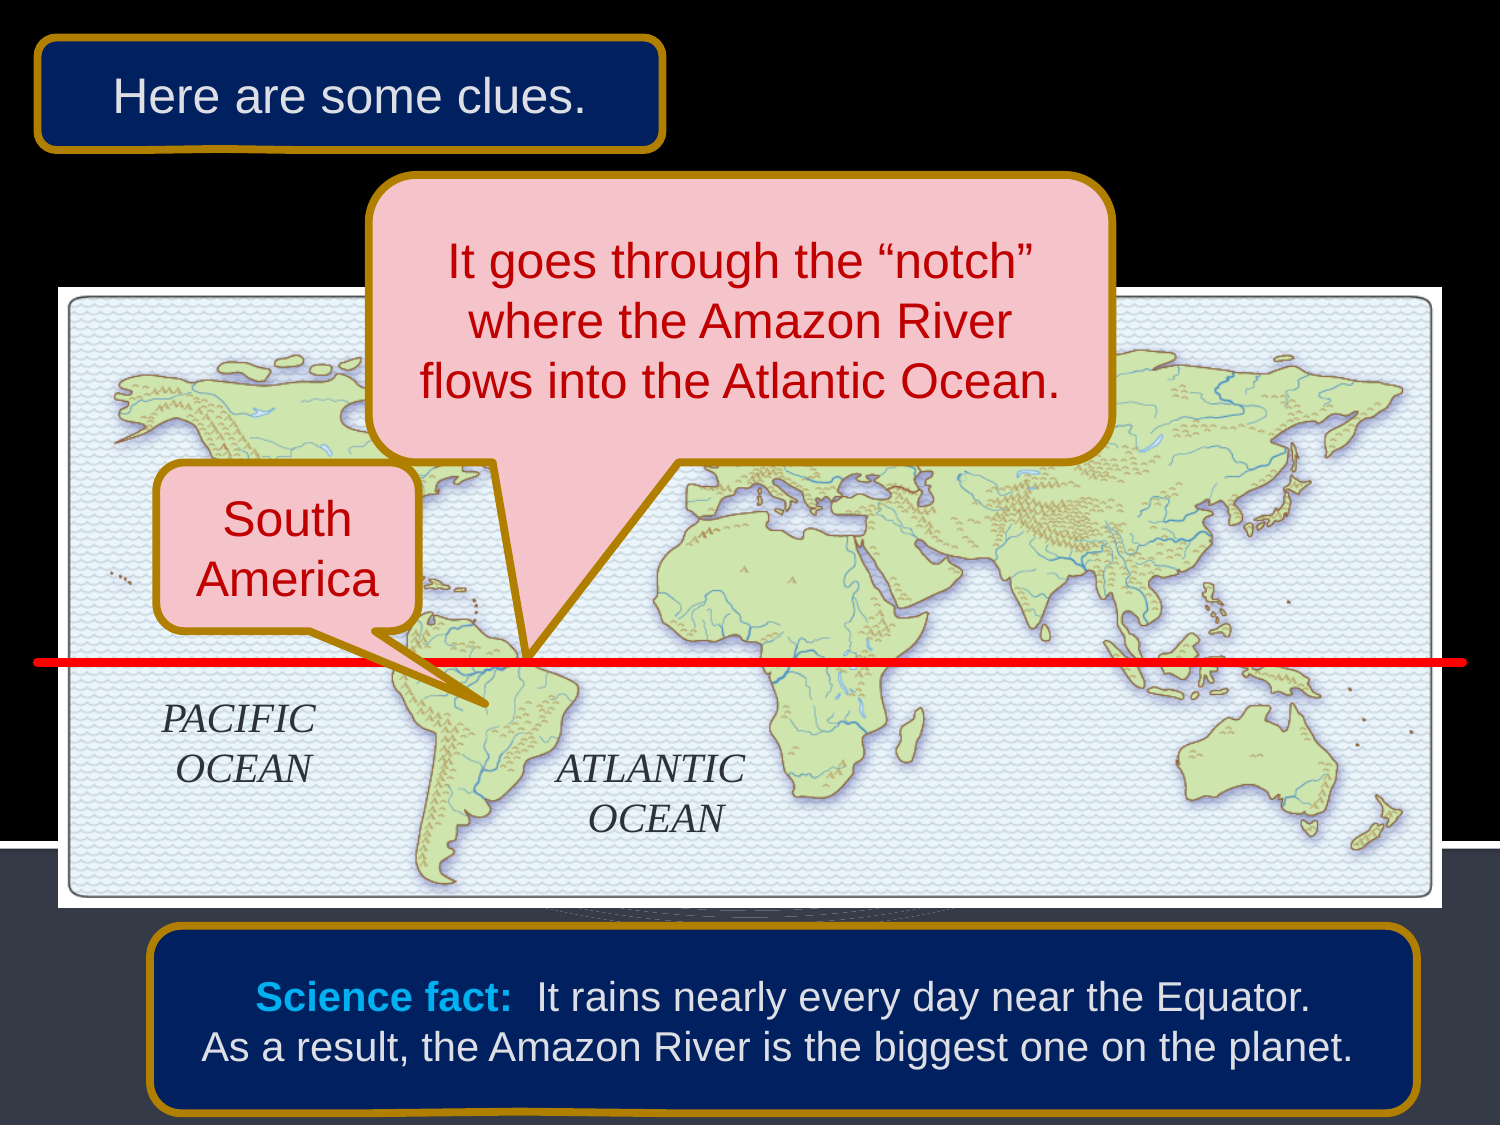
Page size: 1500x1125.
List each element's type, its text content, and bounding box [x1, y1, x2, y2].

text_box Science fact: It rains nearly every day near the Equator. As a result, the Amazon River is the biggest one on the planet. [146, 921, 1421, 1118]
text_box Here are some clues. [33, 33, 667, 154]
picture [57, 287, 1442, 662]
picture [57, 663, 1442, 908]
text_box It goes through the “notch” where the Amazon River flows into the Atlantic Ocean. [364, 170, 1117, 285]
